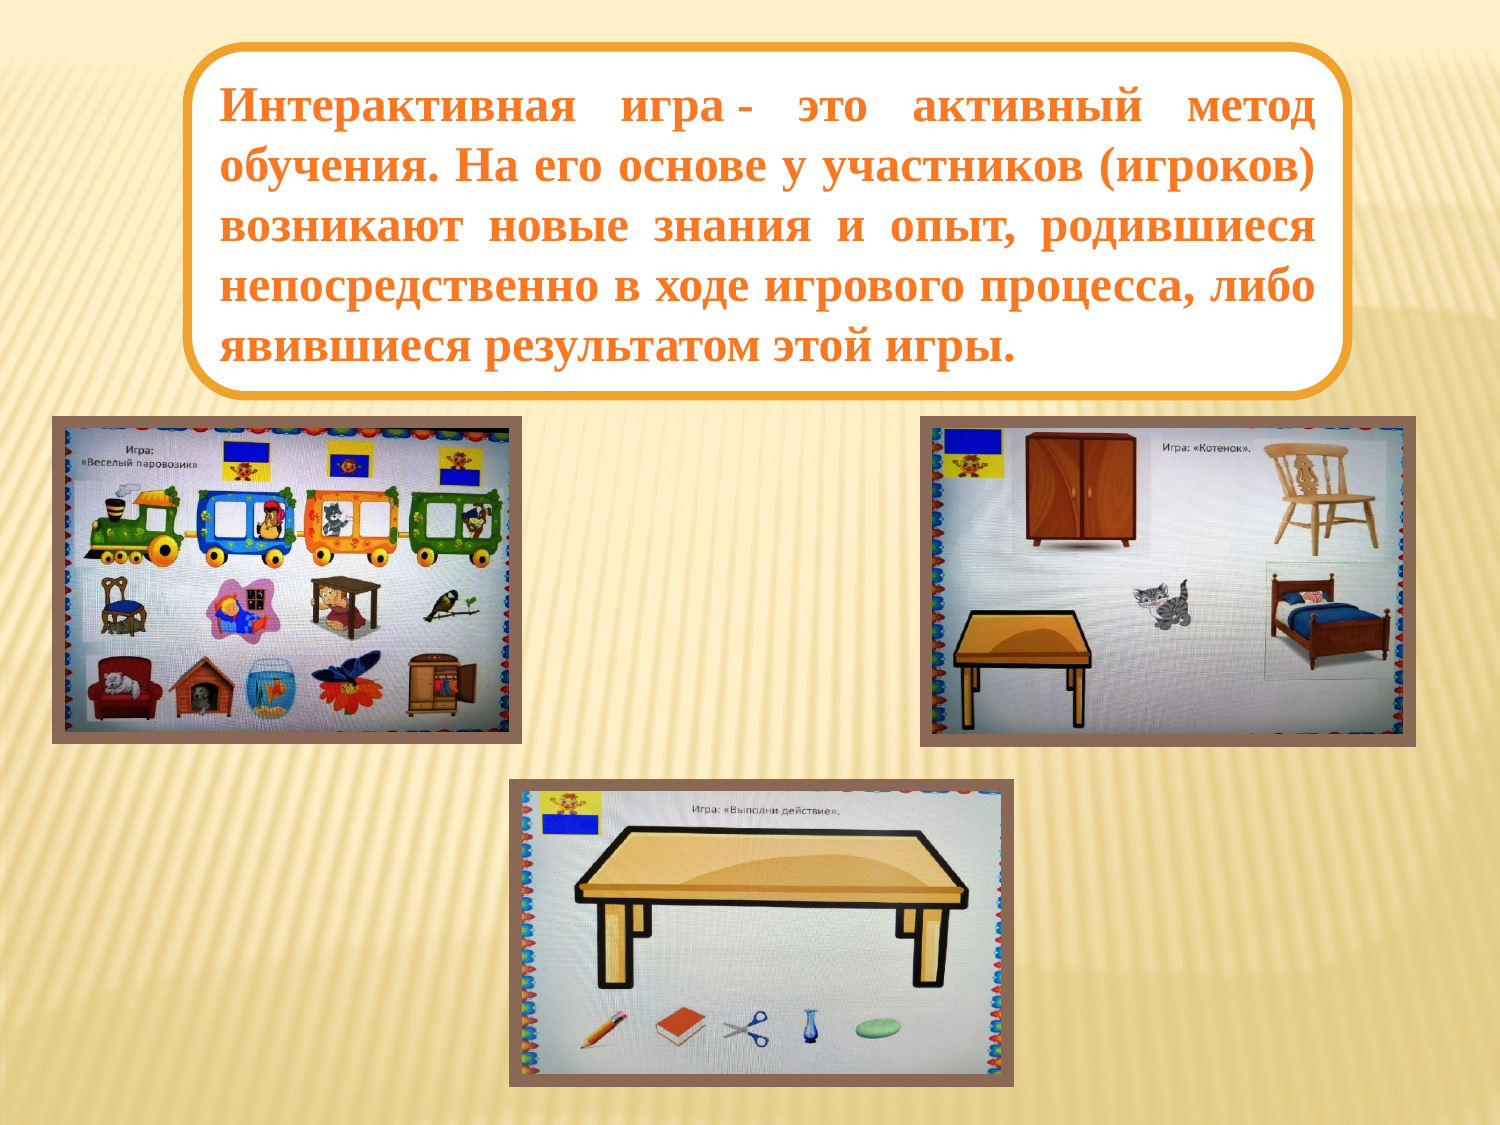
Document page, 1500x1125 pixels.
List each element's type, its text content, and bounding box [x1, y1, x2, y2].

text_box Интерактивная игра - это активный метод обучения. На его основе у участников (игроков) возникают новые знания и опыт, родившиеся непосредственно в ходе игрового процесса, либо явившиеся результатом этой игры. [185, 44, 1350, 398]
text_box [925, 421, 1410, 741]
text_box [58, 421, 516, 739]
text_box [515, 785, 1008, 1081]
